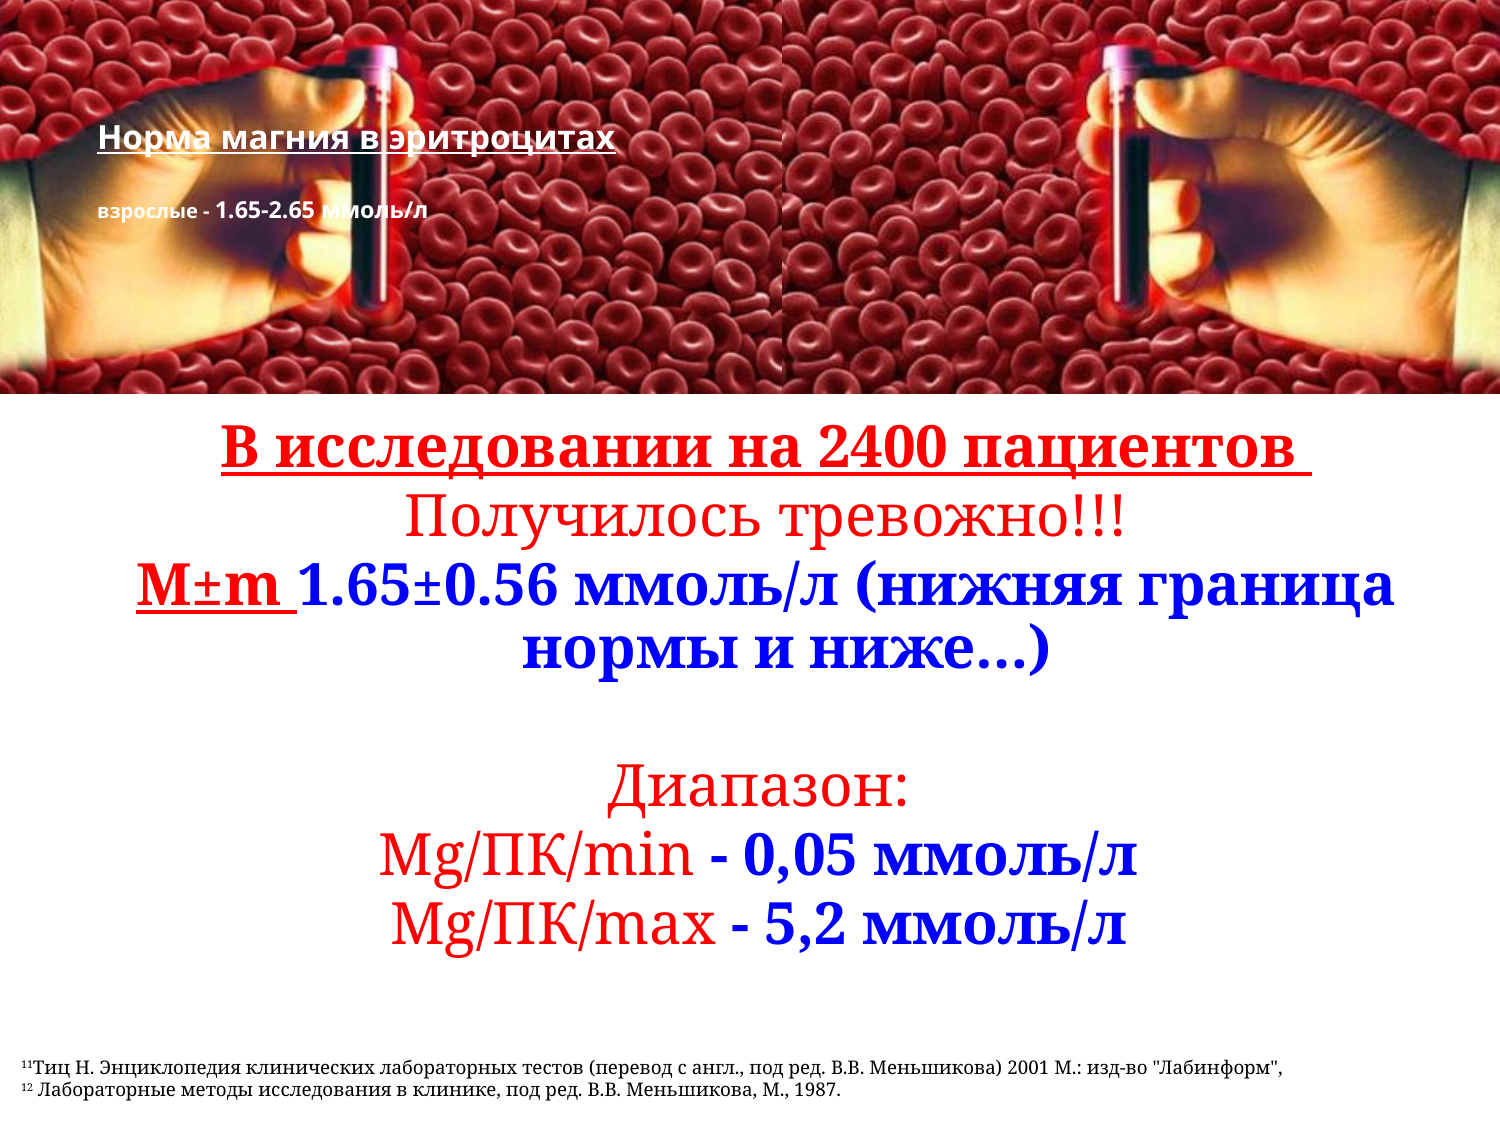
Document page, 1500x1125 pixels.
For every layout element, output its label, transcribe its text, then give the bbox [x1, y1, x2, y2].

picture [0, 0, 1500, 394]
list В исследовании на 2400 пациентов Получилось тревожно!!! M±m 1.65±0.56 ммоль/л (нижняя граница нормы и ниже…) Диапазон: Mg/ПК/min - 0,05 ммоль/л Mg/ПК/max - 5,2 ммоль/л [55, 405, 1459, 1048]
text_box 11Тиц Н. Энциклопедия клинических лабораторных тестов (перевод с англ., под ред. В.В. Меньшикова) 2001 М.: изд-во "Лабинформ", 12 Лабораторные методы исследования в клинике, под ред. В.В. Меньшикова, М., 1987. [6, 1048, 1463, 1108]
